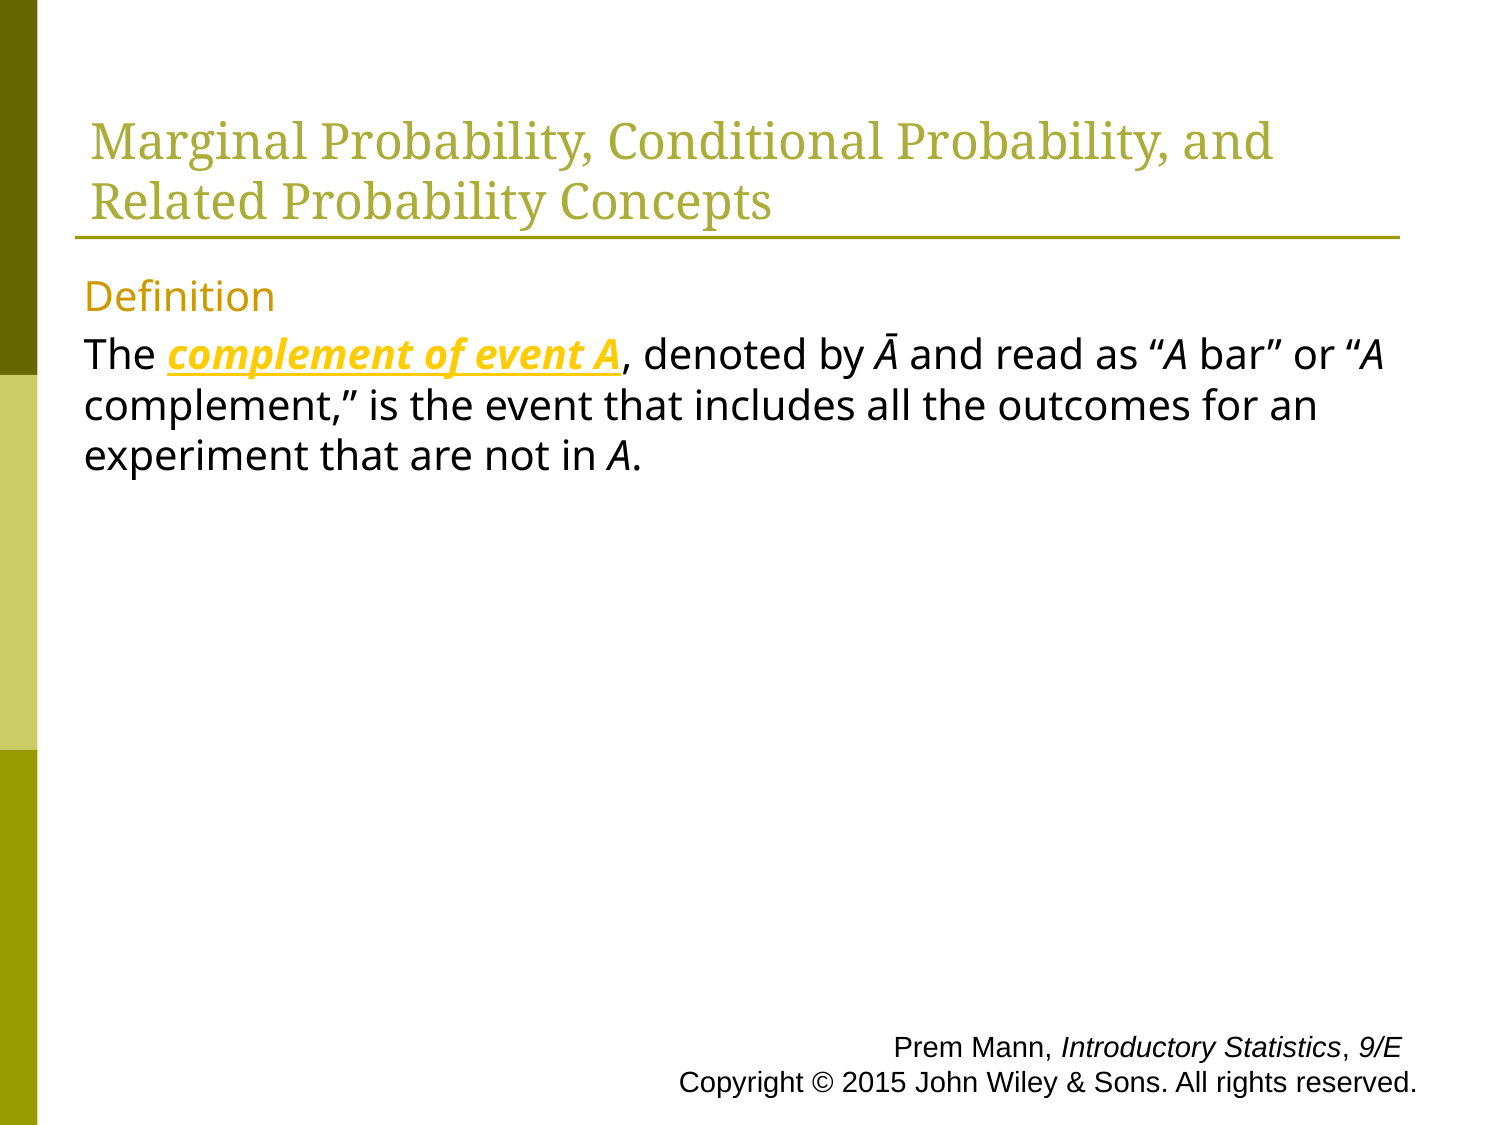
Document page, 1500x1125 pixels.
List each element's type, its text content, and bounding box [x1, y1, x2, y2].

list Definition The complement of event A, denoted by Ā and read as “A bar” or “A complement,” is the event that includes all the outcomes for an experiment that are not in A. [12, 262, 1400, 938]
text_box Prem Mann, Introductory Statistics, 9/E Copyright © 2015 John Wiley & Sons. All rights reserved. [664, 1020, 1449, 1106]
text_box Marginal Probability, Conditional Probability, and Related Probability Concepts [74, 49, 1425, 237]
